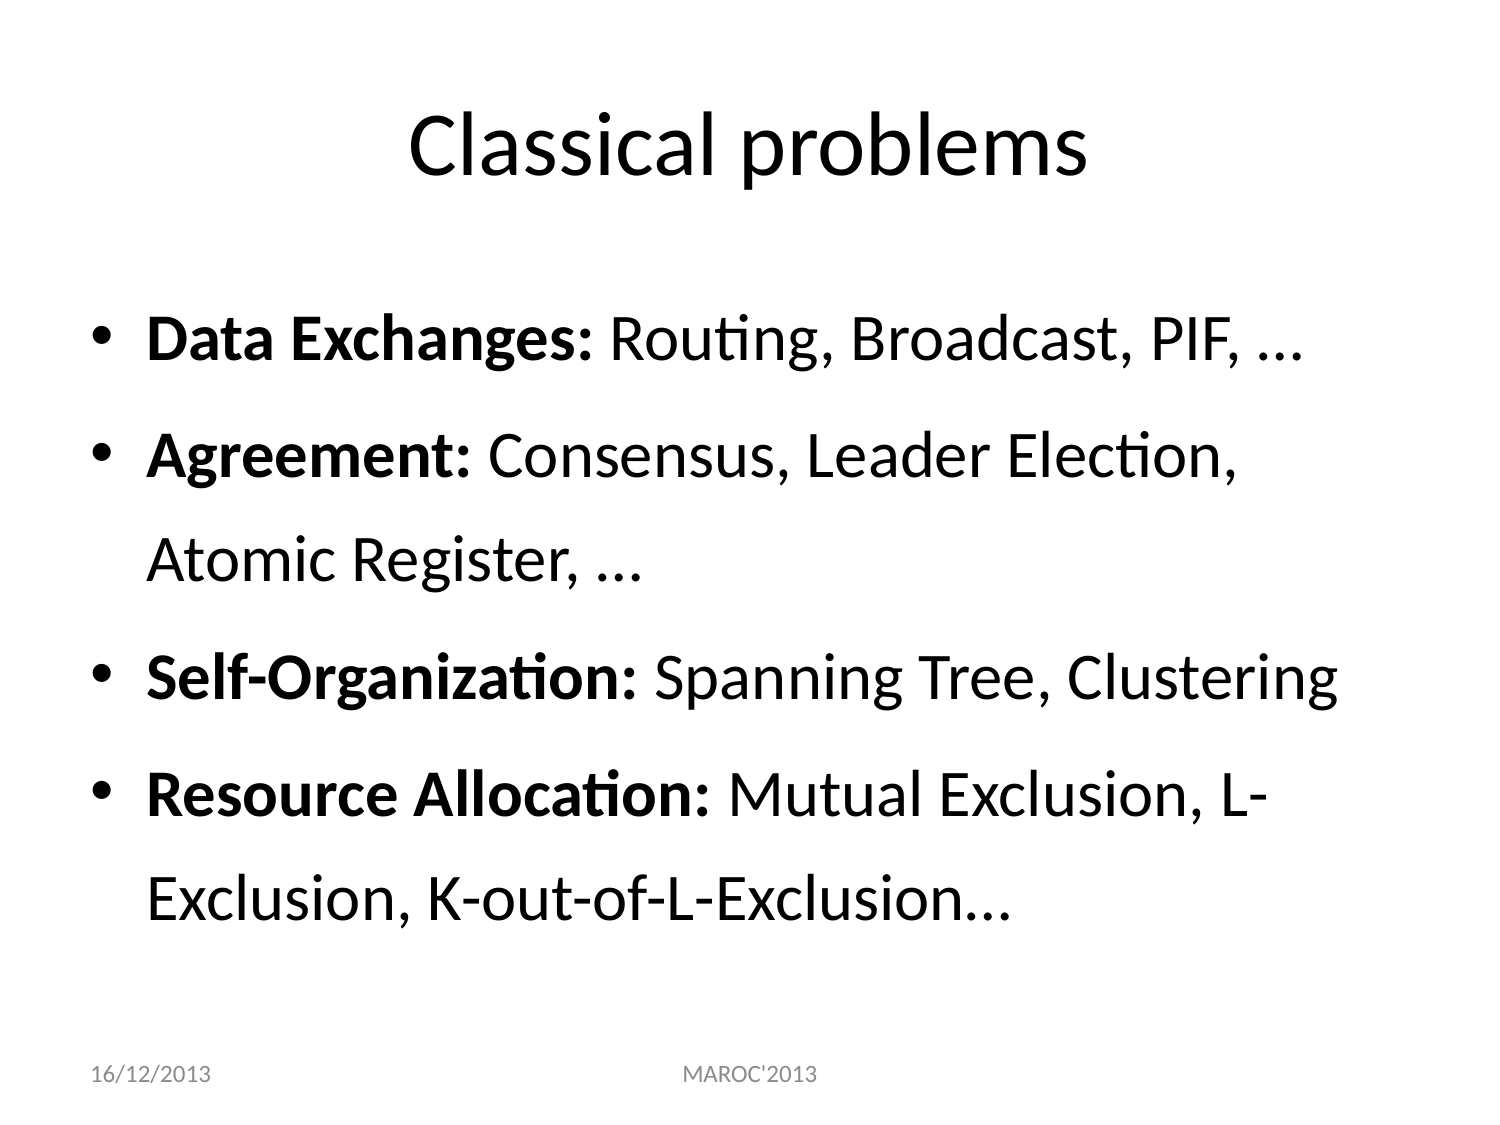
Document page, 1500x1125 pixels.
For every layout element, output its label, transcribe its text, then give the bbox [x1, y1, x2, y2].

list Data Exchanges: Routing, Broadcast, PIF, … Agreement: Consensus, Leader Election, Atomic Register, … Self-Organization: Spanning Tree, Clustering Resource Allocation: Mutual Exclusion, L-Exclusion, K-out-of-L-Exclusion… [75, 262, 1425, 1005]
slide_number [75, 1042, 425, 1103]
title Classical problems [75, 45, 1425, 233]
footer MAROC'2013 [512, 1042, 988, 1103]
